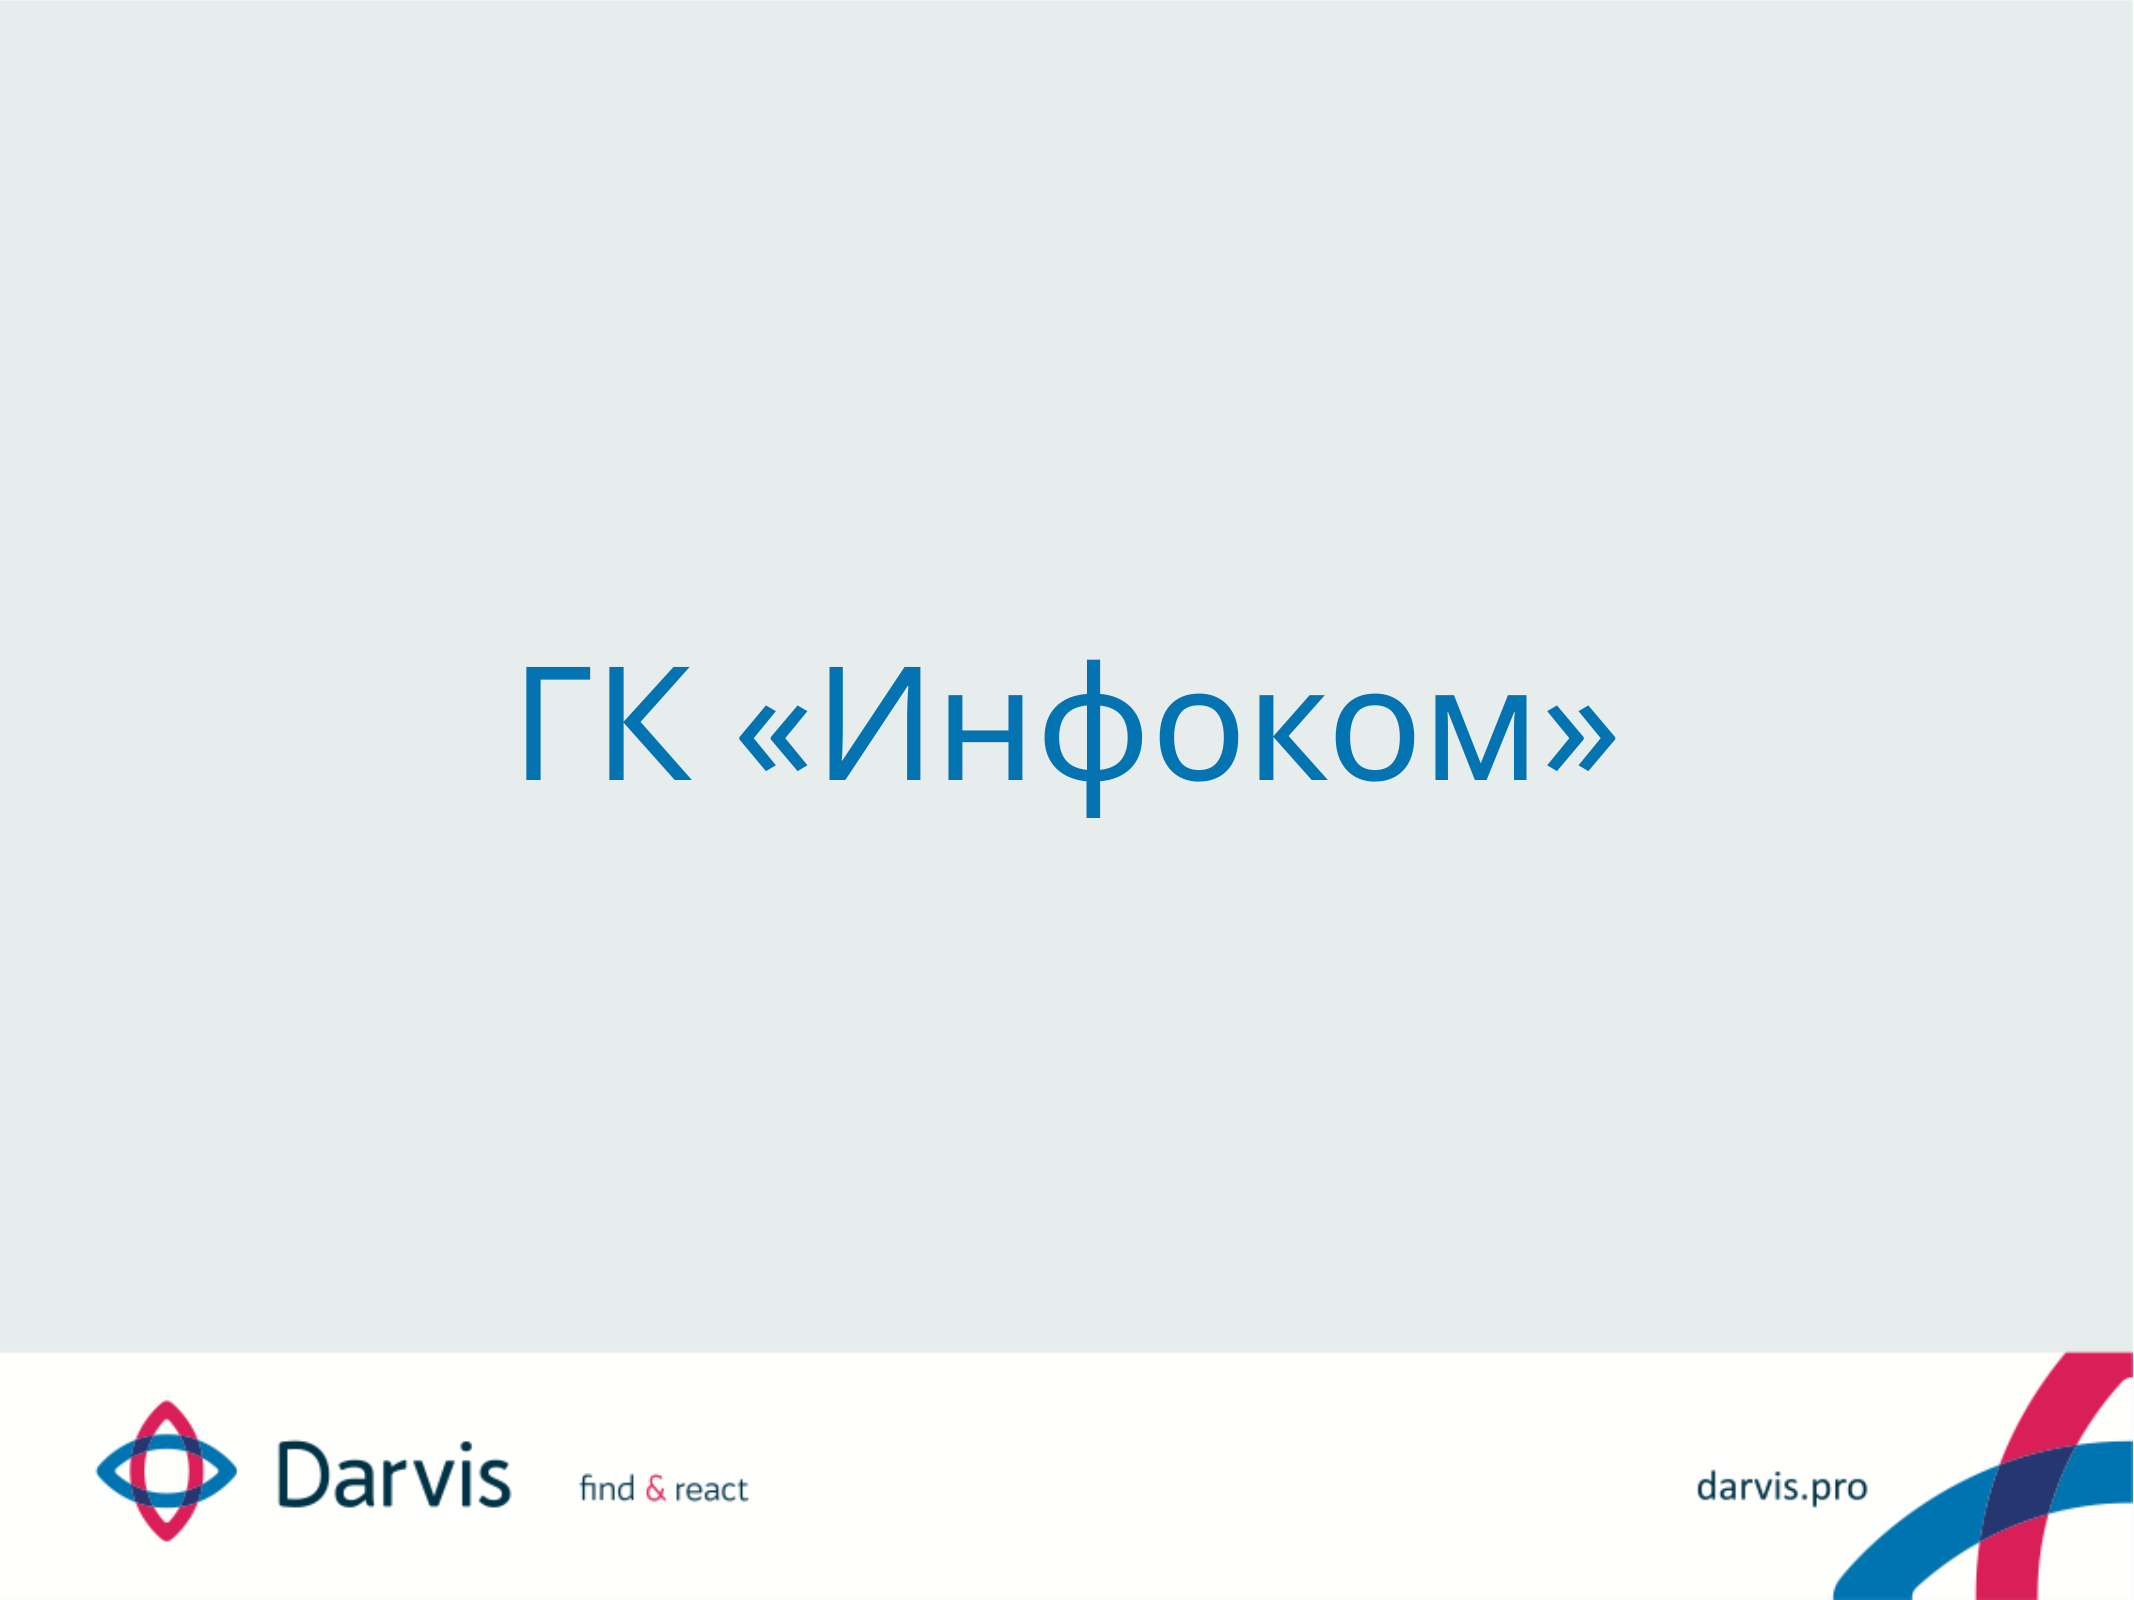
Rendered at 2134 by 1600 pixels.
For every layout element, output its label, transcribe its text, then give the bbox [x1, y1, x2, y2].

picture [0, 0, 2133, 1600]
text_box ГК «Инфоком» [464, 550, 1669, 883]
